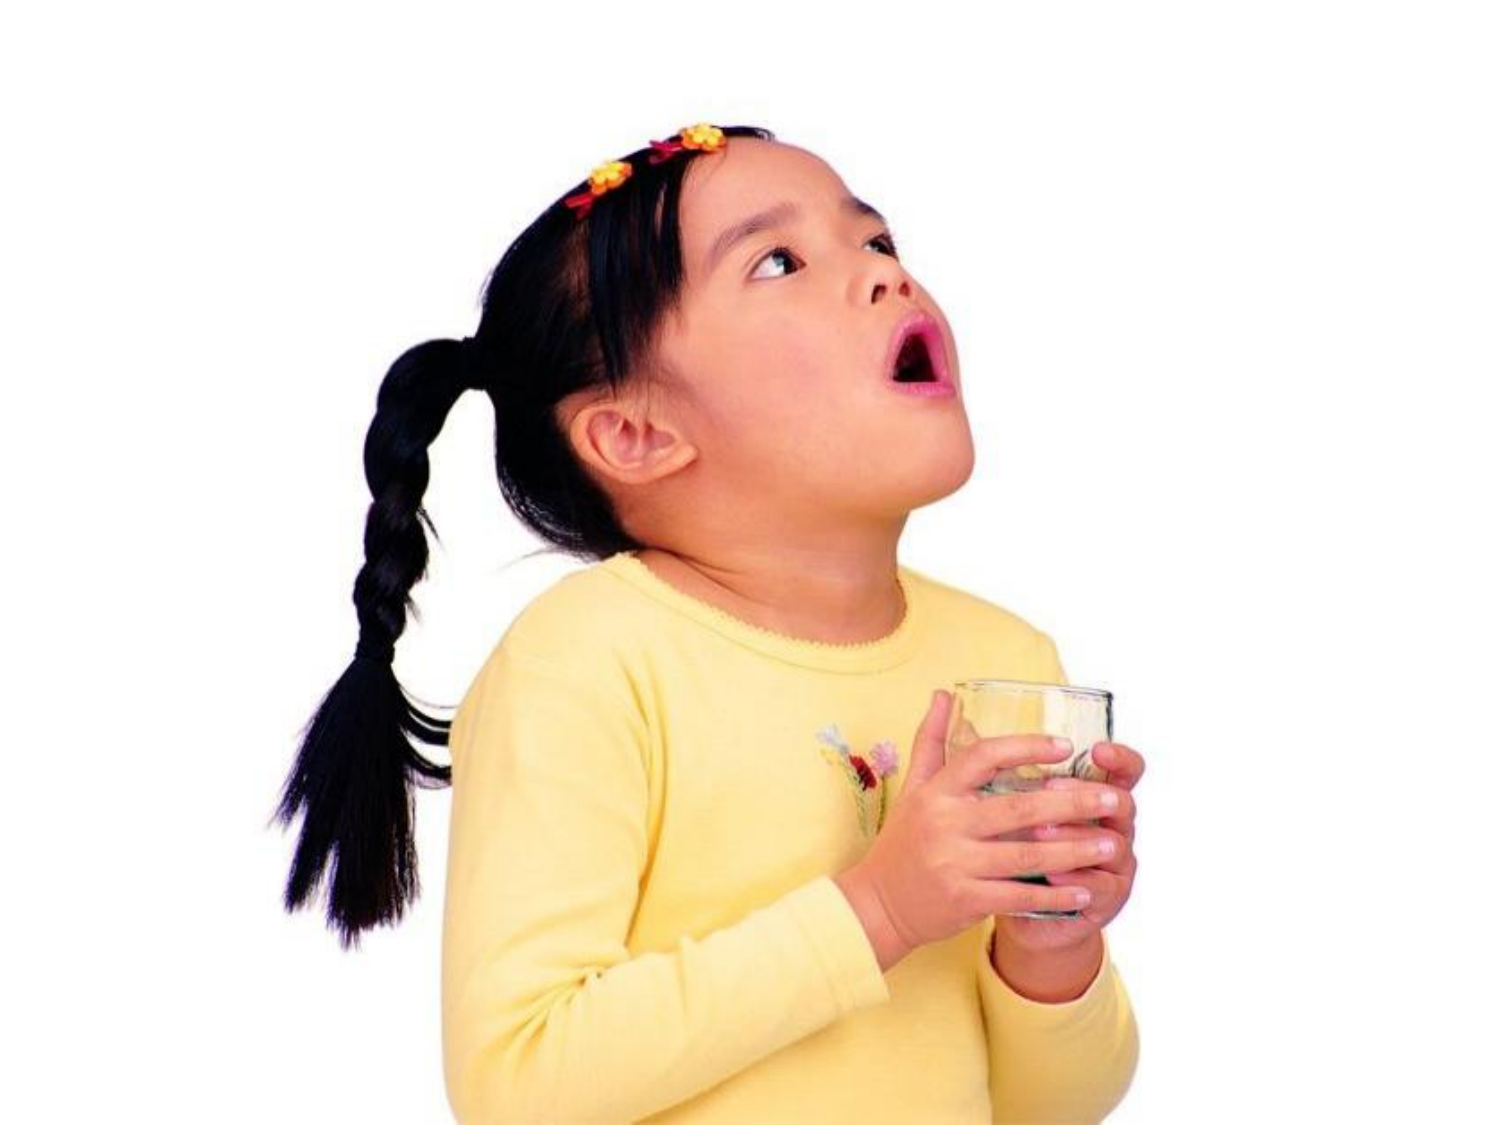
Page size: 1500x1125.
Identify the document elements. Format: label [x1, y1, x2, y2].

picture [224, 49, 1300, 1125]
